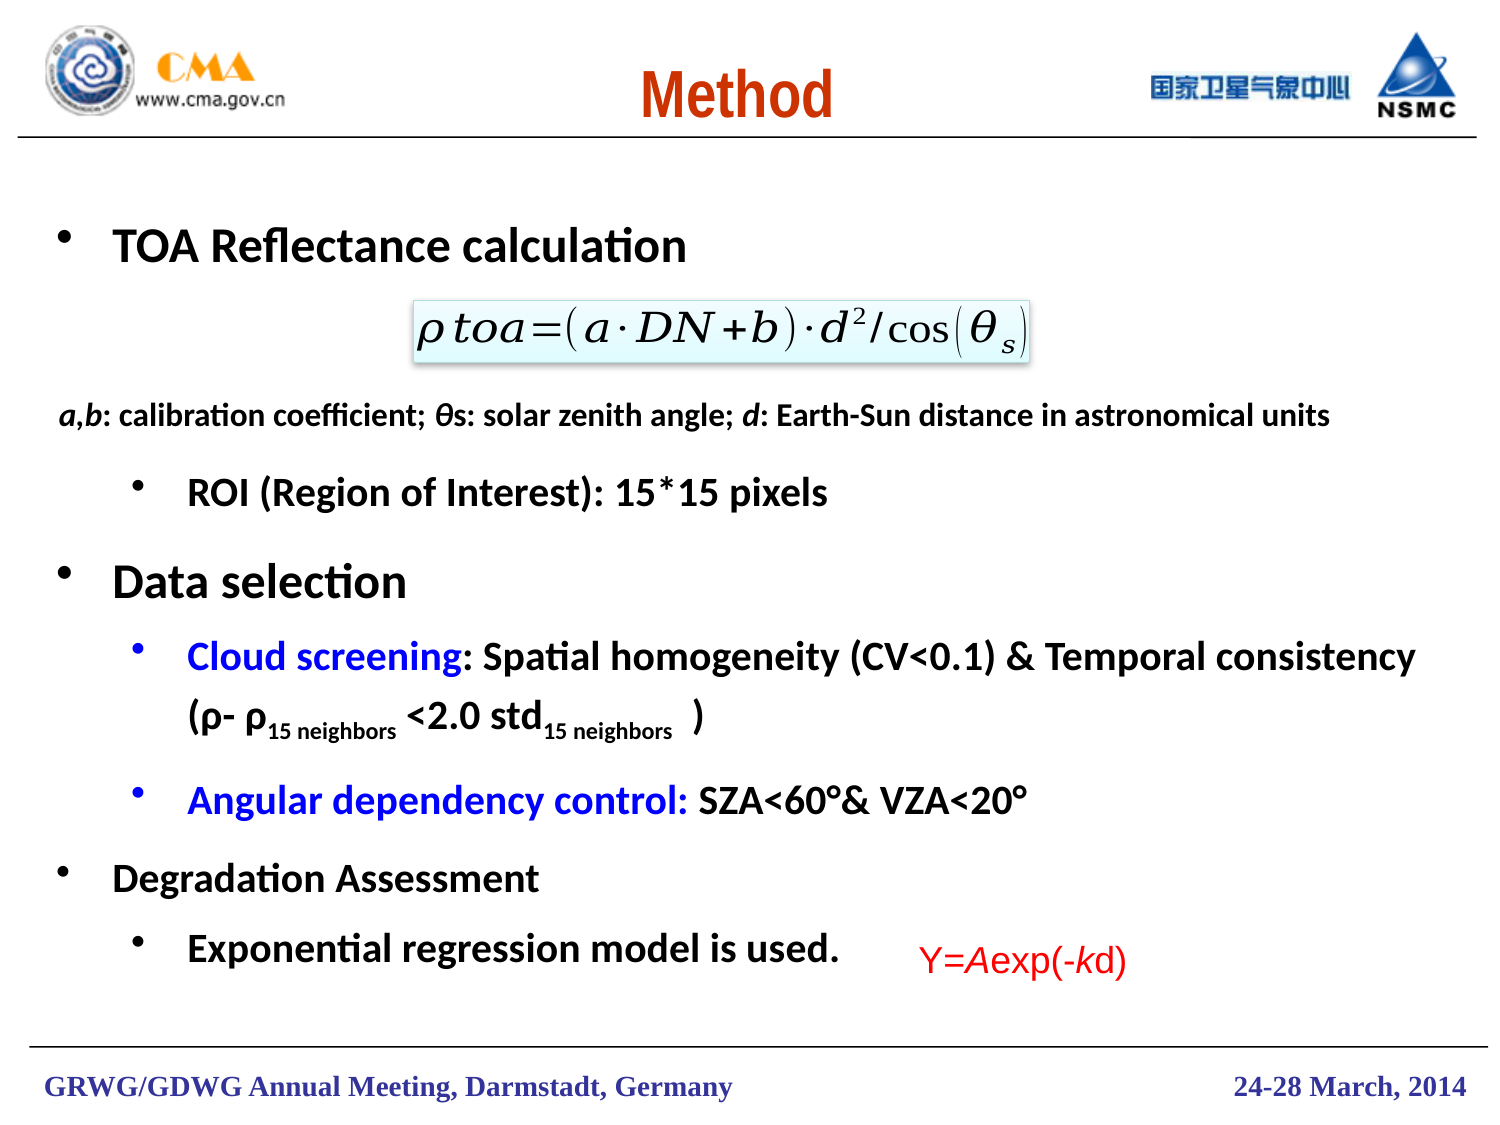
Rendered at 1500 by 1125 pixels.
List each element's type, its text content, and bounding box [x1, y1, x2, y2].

text_box a,b: calibration coefficient; θs: solar zenith angle; d: Earth-Sun distance in astronomical units [43, 385, 1500, 441]
picture [1363, 24, 1486, 131]
picture [41, 24, 299, 124]
picture [1151, 71, 1352, 102]
text_box Method [490, 30, 987, 138]
text_box TOA Reflectance calculation ROI (Region of Interest): 15*15 pixels Data selection Cloud screening: Spatial homogeneity (CV<0.1) & Temporal consistency (ρ- ρ15 neighbors <2.0 std15 neighbors ) Angular dependency control: SZA<60°& VZA<20° Degradation Assessment Exponential regression model is used. [41, 196, 1459, 979]
text_box Y=Aexp(-kd) [903, 928, 1154, 989]
